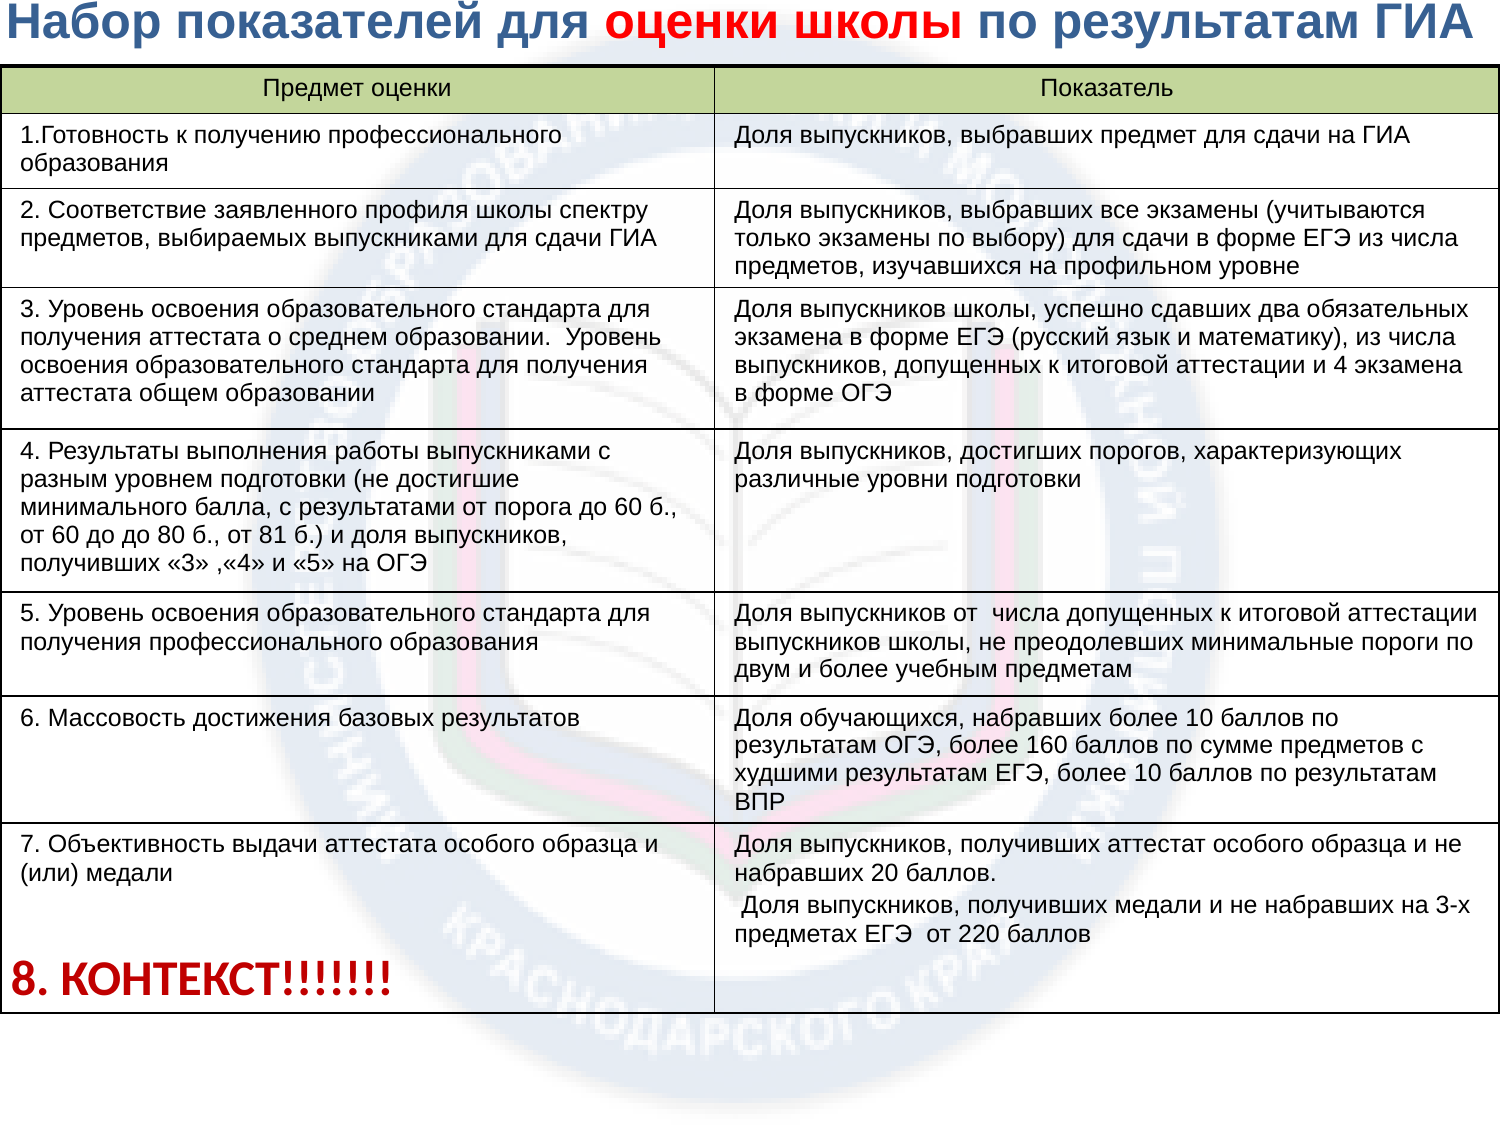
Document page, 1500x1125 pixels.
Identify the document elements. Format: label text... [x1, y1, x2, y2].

table_cell Доля выпускников от числа допущенных к итоговой аттестации выпускников школы, не преодолевших минимальные пороги по двум и более учебным предметам [715, 593, 1498, 695]
table_cell Доля выпускников, выбравших предмет для сдачи на ГИА [715, 114, 1498, 188]
table_cell 4. Результаты выполнения работы выпускниками с разным уровнем подготовки (не достигшие минимального балла, с результатами от порога до 60 б., от 60 до до 80 б., от 81 б.) и доля выпускников, получивших «3» ,«4» и «5» на ОГЭ [2, 430, 714, 591]
table_cell Доля обучающихся, набравших более 10 баллов по результатам ОГЭ, более 160 баллов по сумме предметов с худшими результатам ЕГЭ, более 10 баллов по результатам ВПР [715, 697, 1498, 822]
table_cell Доля выпускников, выбравших все экзамены (учитываются только экзамены по выбору) для сдачи в форме ЕГЭ из числа предметов, изучавшихся на профильном уровне [715, 189, 1498, 287]
table_cell Доля выпускников, получивших аттестат особого образца и не набравших 20 баллов. Доля выпускников, получивших медали и не набравших на 3-х предметах ЕГЭ от 220 баллов [715, 824, 1498, 1012]
table_cell 6. Массовость достижения базовых результатов [2, 697, 714, 822]
table_cell 1.Готовность к получению профессионального образования [2, 114, 714, 188]
table_header Предмет оценки [2, 68, 714, 113]
table_cell 2. Соответствие заявленного профиля школы спектру предметов, выбираемых выпускниками для сдачи ГИА [2, 189, 714, 287]
table_cell 7. Объективность выдачи аттестата особого образца и (или) медали [2, 824, 714, 1012]
table_header Показатель [715, 68, 1498, 113]
table_cell 3. Уровень освоения образовательного стандарта для получения аттестата о среднем образовании. Уровень освоения образовательного стандарта для получения аттестата общем образовании [2, 288, 714, 428]
text_box 8. КОНТЕКСТ!!!!!!! [0, 938, 687, 1013]
table_cell 5. Уровень освоения образовательного стандарта для получения профессионального образования [2, 593, 714, 695]
table_cell Доля выпускников, достигших порогов, характеризующих различные уровни подготовки [715, 430, 1498, 591]
table_cell Доля выпускников школы, успешно сдавших два обязательных экзамена в форме ЕГЭ (русский язык и математику), из числа выпускников, допущенных к итоговой аттестации и 4 экзамена в форме ОГЭ [715, 288, 1498, 428]
text_box Набор показателей для оценки школы по результатам ГИА [0, 0, 1500, 55]
